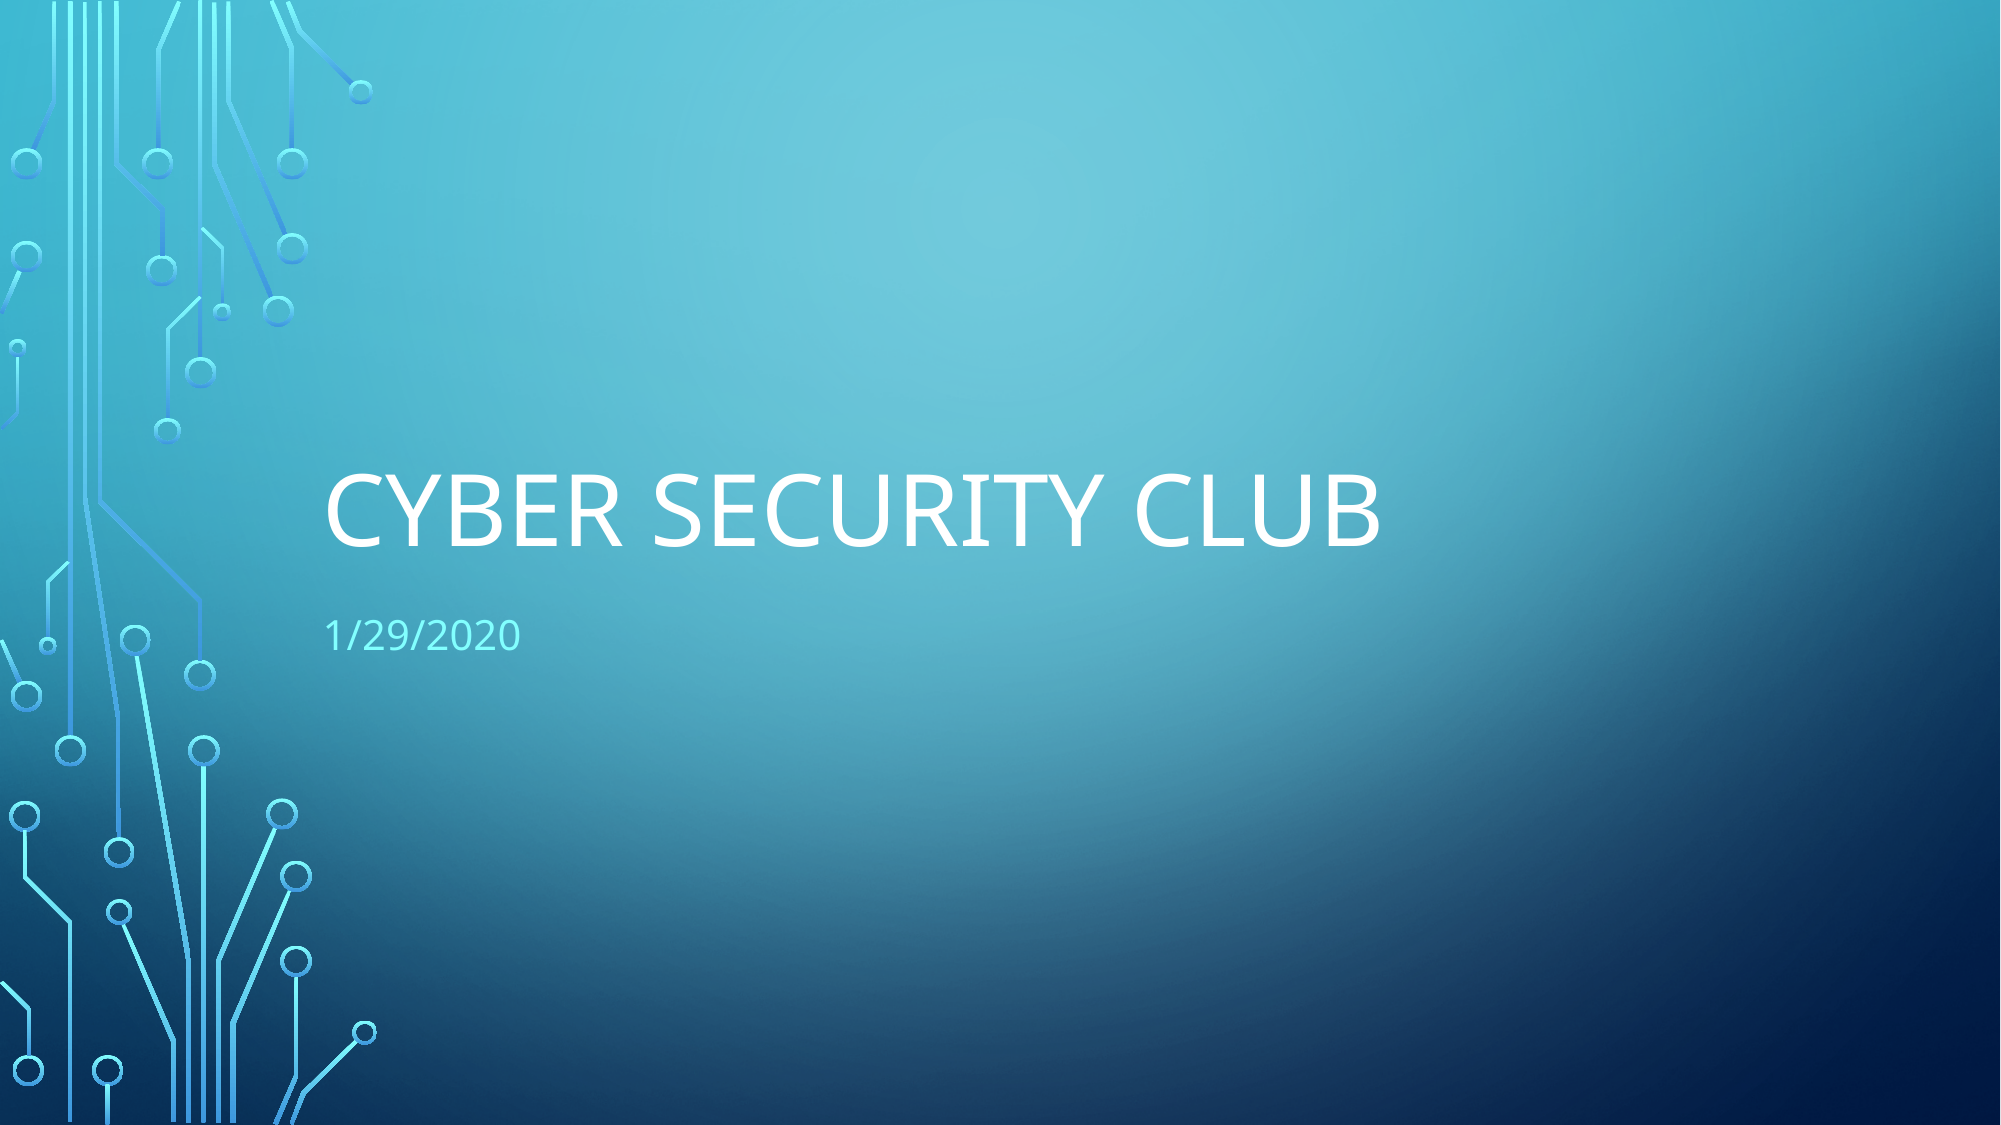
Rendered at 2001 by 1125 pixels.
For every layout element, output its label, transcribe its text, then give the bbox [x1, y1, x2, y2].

title Cyber Security Club [307, 184, 1750, 576]
subtitle 1/29/2020 [307, 590, 1750, 863]
